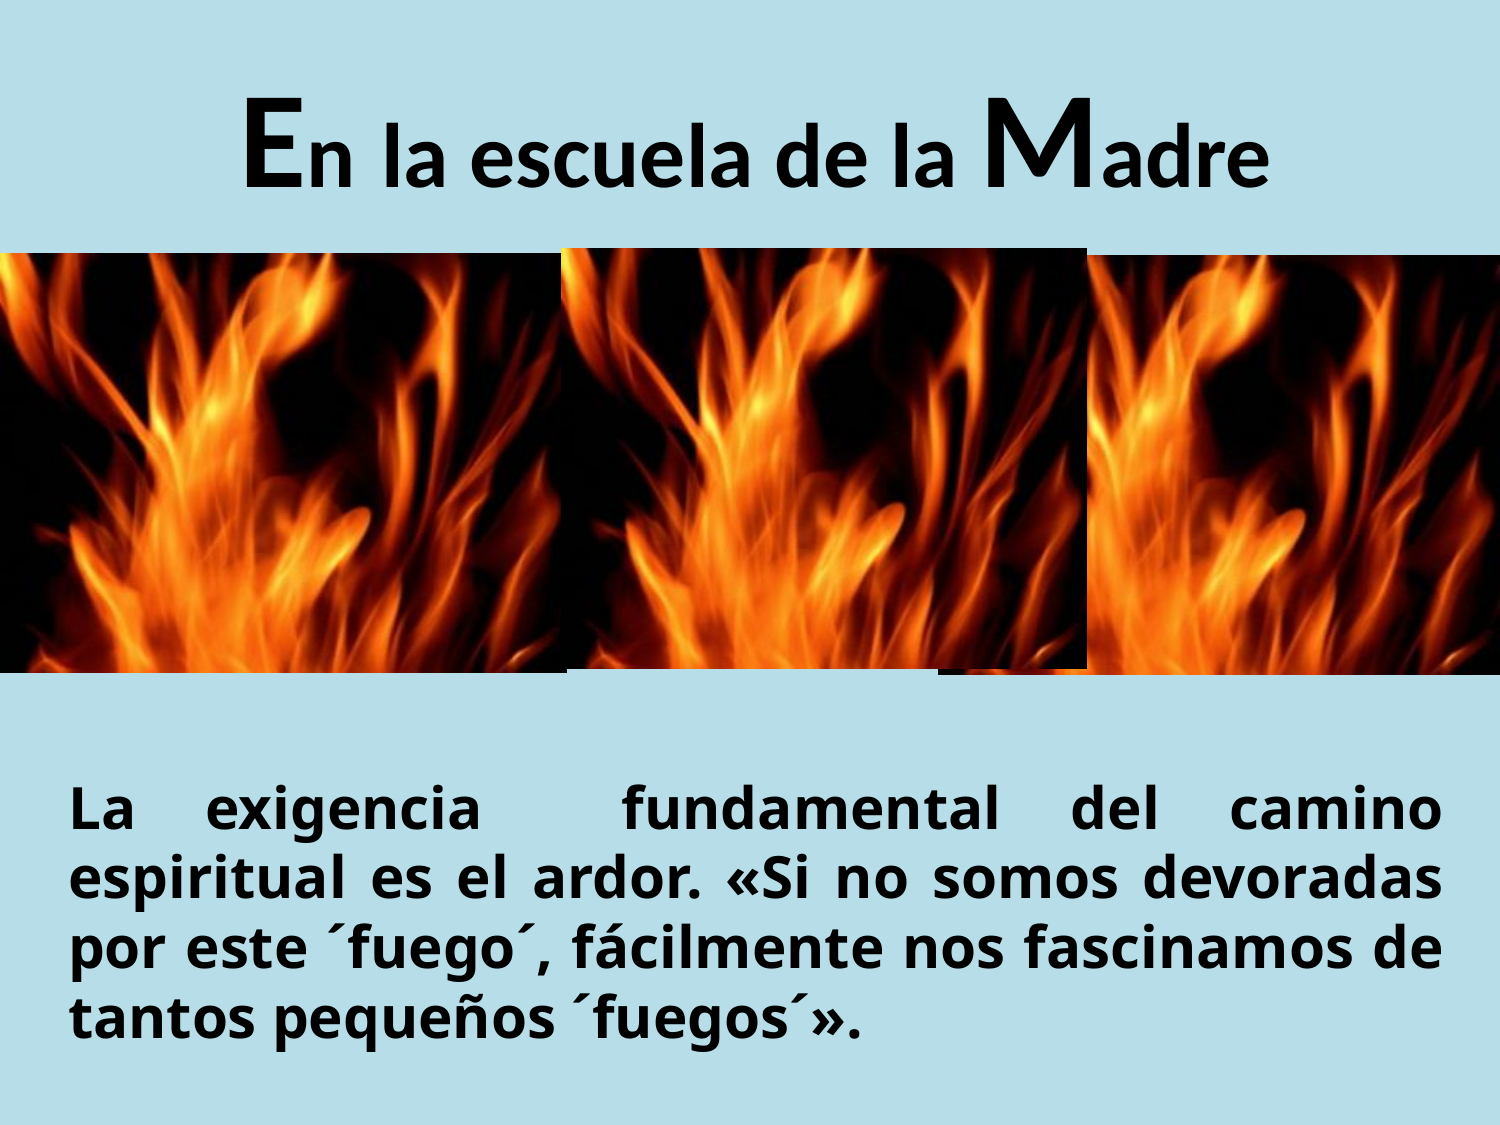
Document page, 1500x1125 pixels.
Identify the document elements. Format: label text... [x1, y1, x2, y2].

picture [0, 248, 1500, 675]
text_box En la escuela de la Madre [76, 42, 1436, 223]
text_box La exigencia fundamental del camino espiritual es el ardor. «Si no somos devoradas por este ´fuego´, fácilmente nos fascinamos de tantos pequeños ´fuegos´». [53, 763, 1459, 1059]
